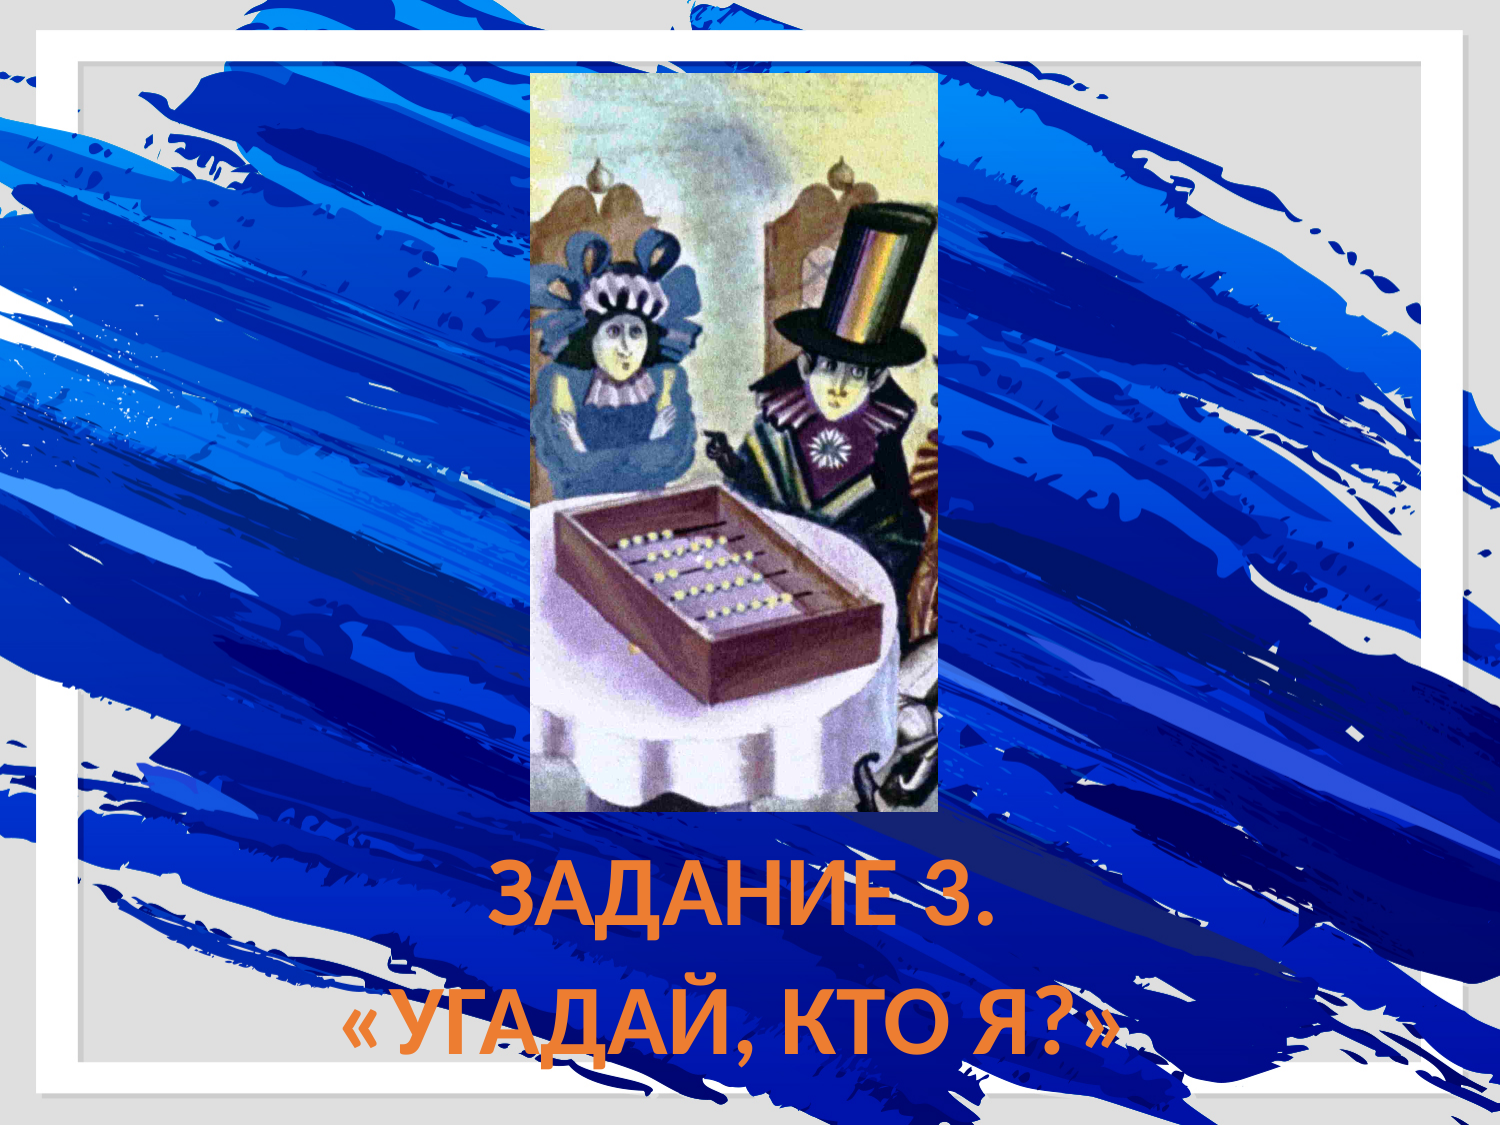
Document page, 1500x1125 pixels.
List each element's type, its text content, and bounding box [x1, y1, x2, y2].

picture [0, 0, 1500, 1125]
list ЗАДАНИЕ 3. «УГАДАЙ, КТО Я?» [43, 831, 1425, 960]
